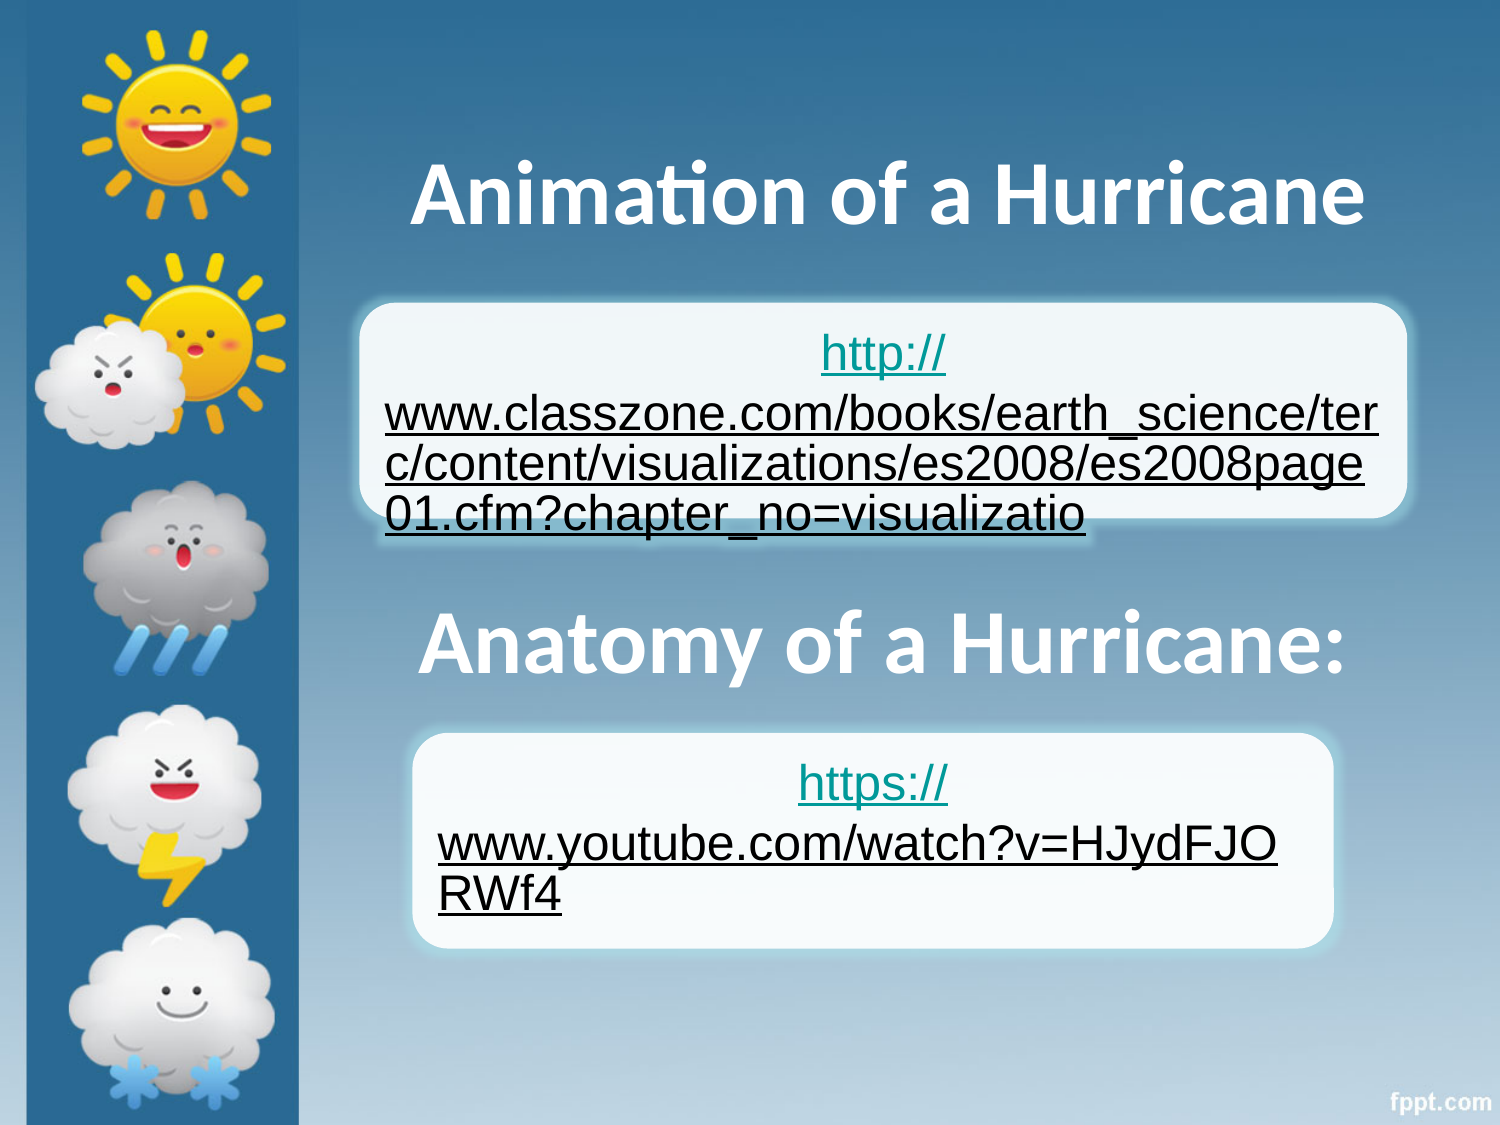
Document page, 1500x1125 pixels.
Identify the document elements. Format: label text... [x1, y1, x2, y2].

title Animation of a Hurricane [392, 125, 1387, 265]
text_box http://www.classzone.com/books/earth_science/terc/content/visualizations/es2008/es2008page01.cfm?chapter_no=visualizatio [359, 302, 1408, 519]
title Hurricanes [408, 728, 1341, 955]
text_box Anatomy of a Hurricane: [392, 574, 1375, 714]
picture [0, 0, 1500, 1125]
text_box https://www.youtube.com/watch?v=HJydFJORWf4 [412, 732, 1334, 949]
title Hurricanes [355, 298, 1414, 525]
